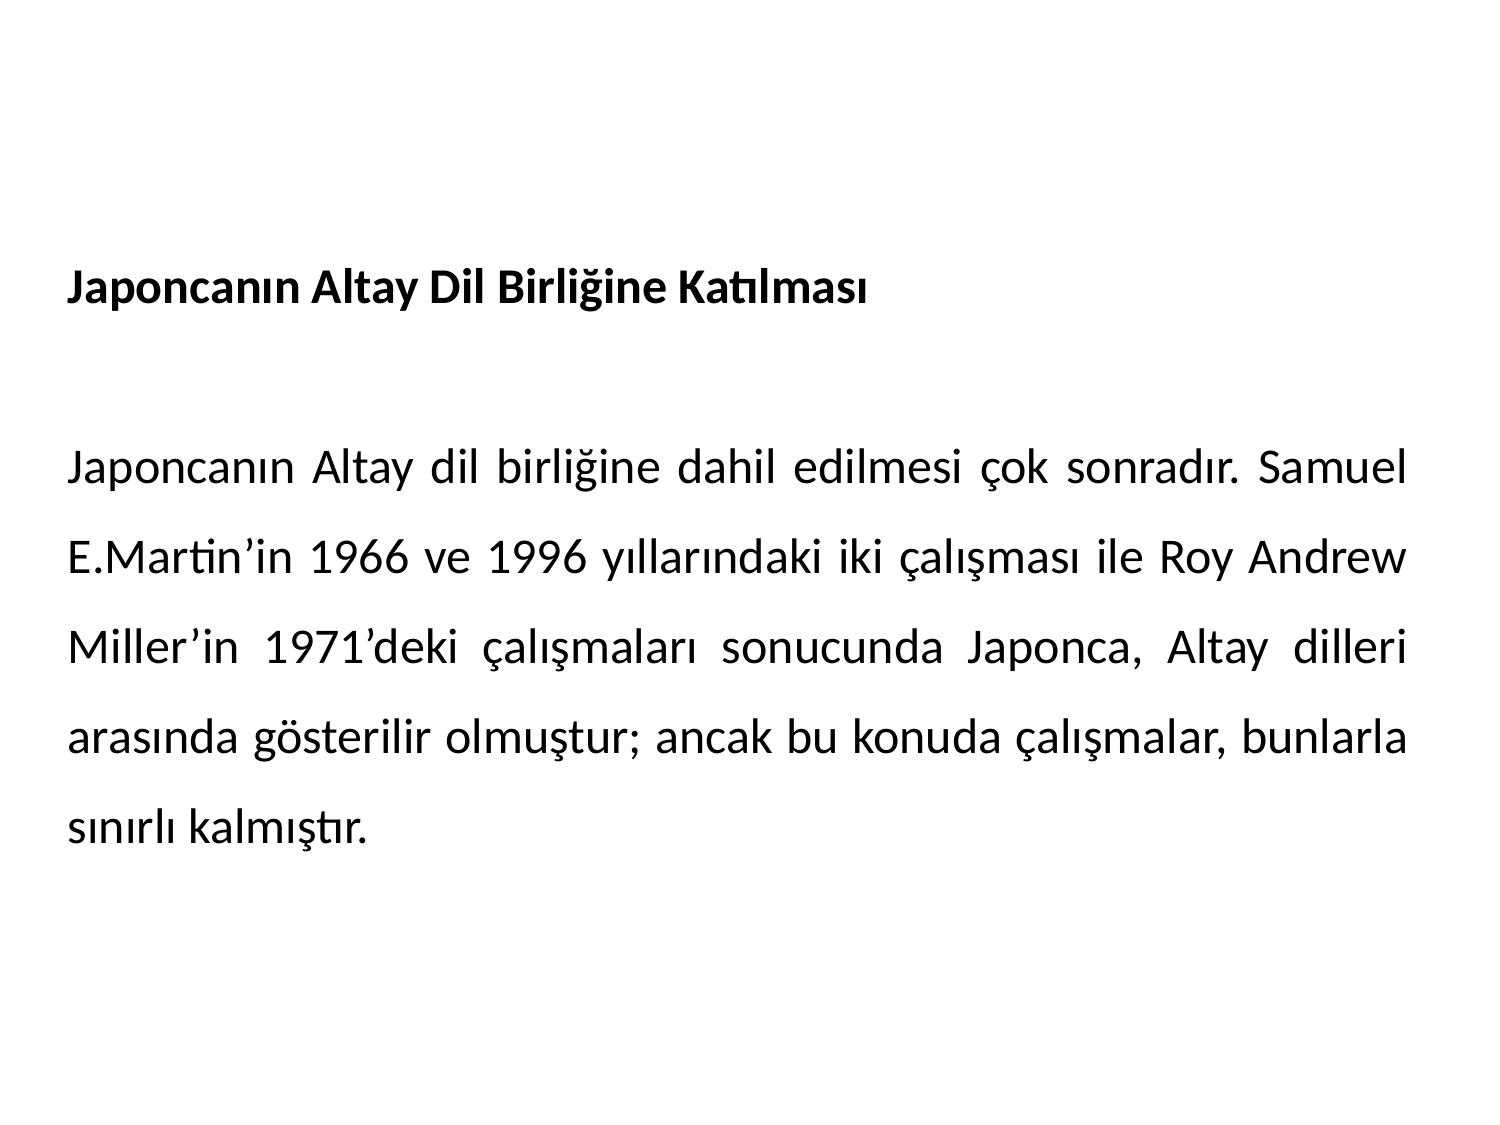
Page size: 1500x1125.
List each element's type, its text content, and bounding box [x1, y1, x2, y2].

text_box Japoncanın Altay Dil Birliğine Katılması Japoncanın Altay dil birliğine dahil edilmesi çok sonradır. Samuel E.Martin’in 1966 ve 1996 yıllarındaki iki çalışması ile Roy Andrew Miller’in 1971’deki çalışmaları sonucunda Japonca, Altay dilleri arasında gösterilir olmuştur; ancak bu konuda çalışmalar, bunlarla sınırlı kalmıştır. [53, 66, 1424, 862]
